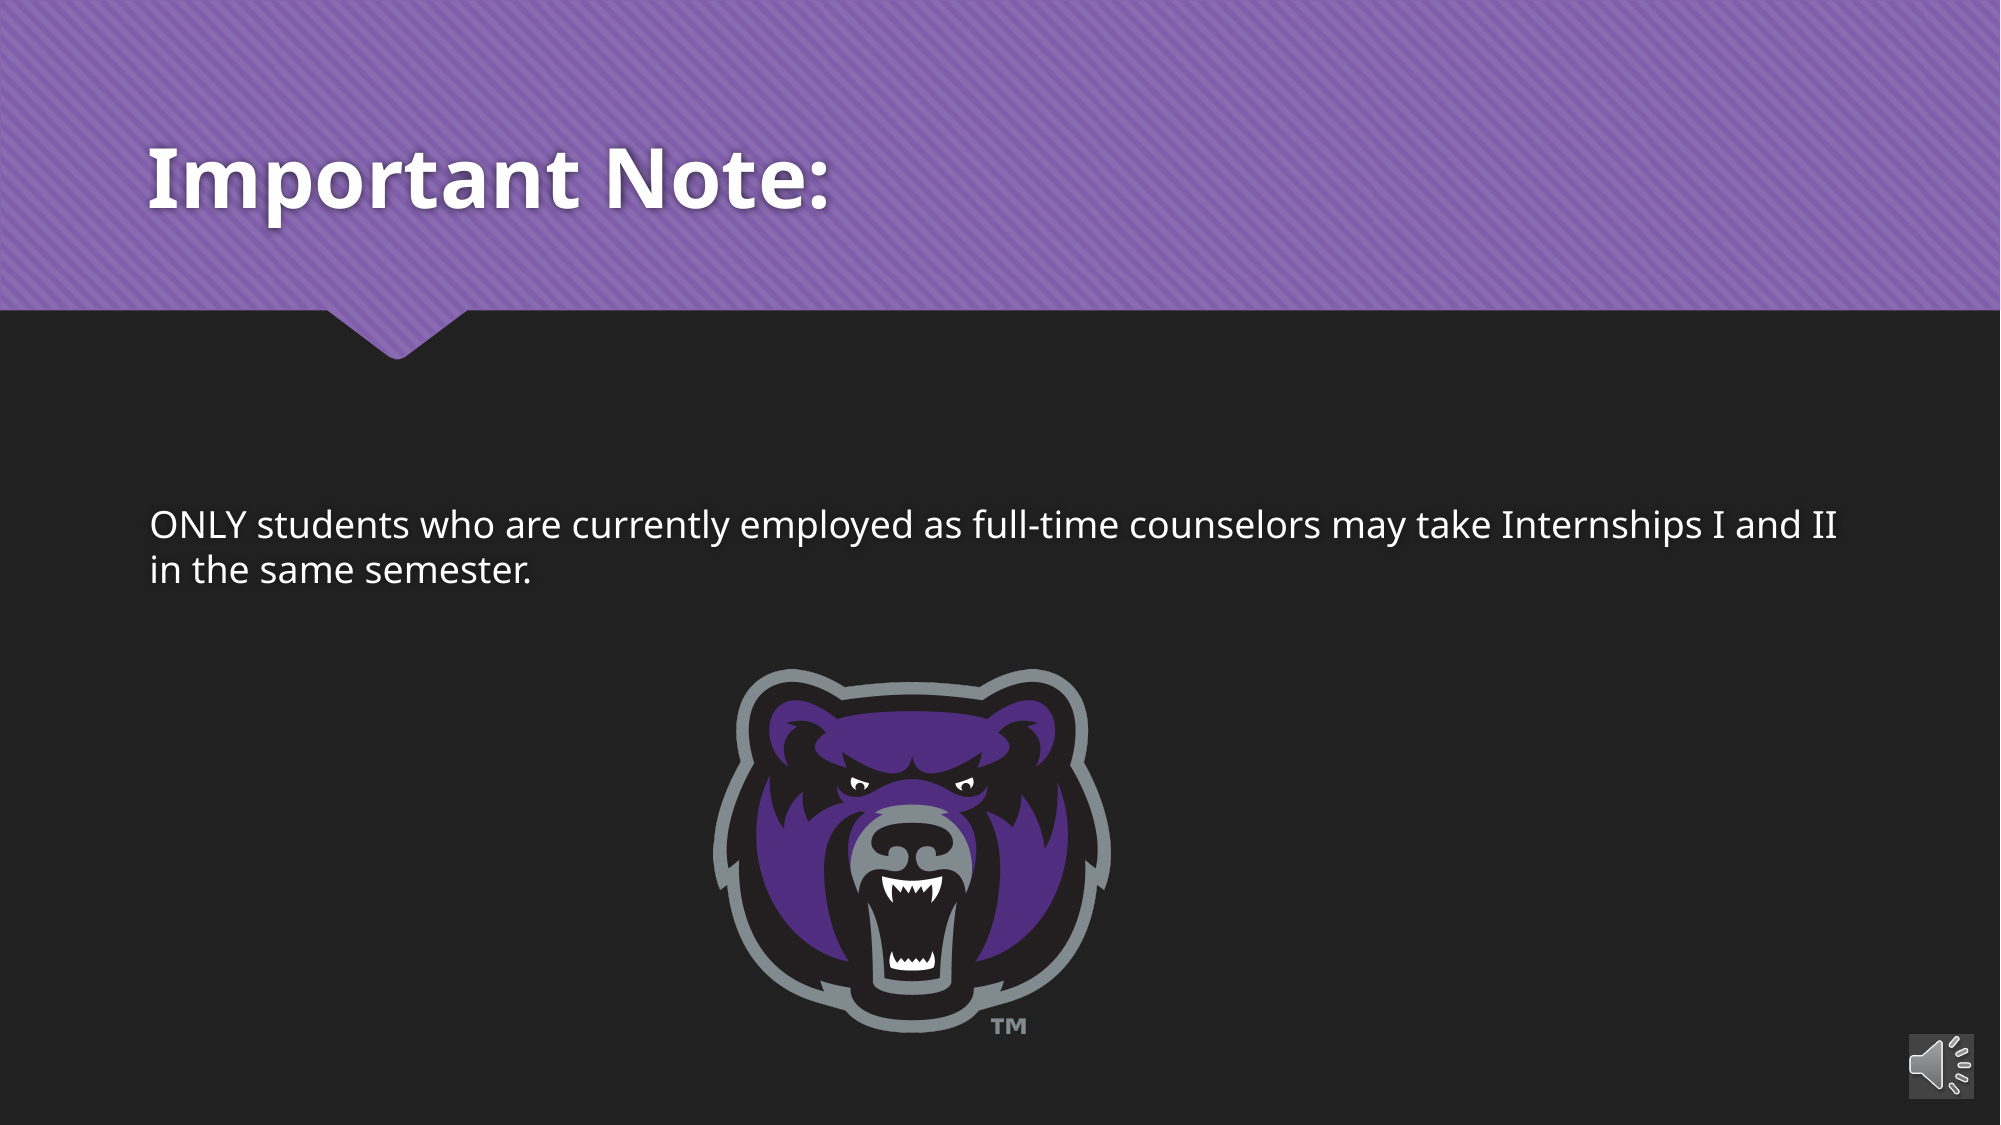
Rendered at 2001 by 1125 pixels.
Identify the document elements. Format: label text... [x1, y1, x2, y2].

picture [712, 669, 1111, 1034]
title Important Note: [132, 73, 1868, 233]
list ONLY students who are currently employed as full-time counselors may take Internships I and II in the same semester. [134, 364, 1866, 727]
picture [1908, 1033, 1976, 1101]
